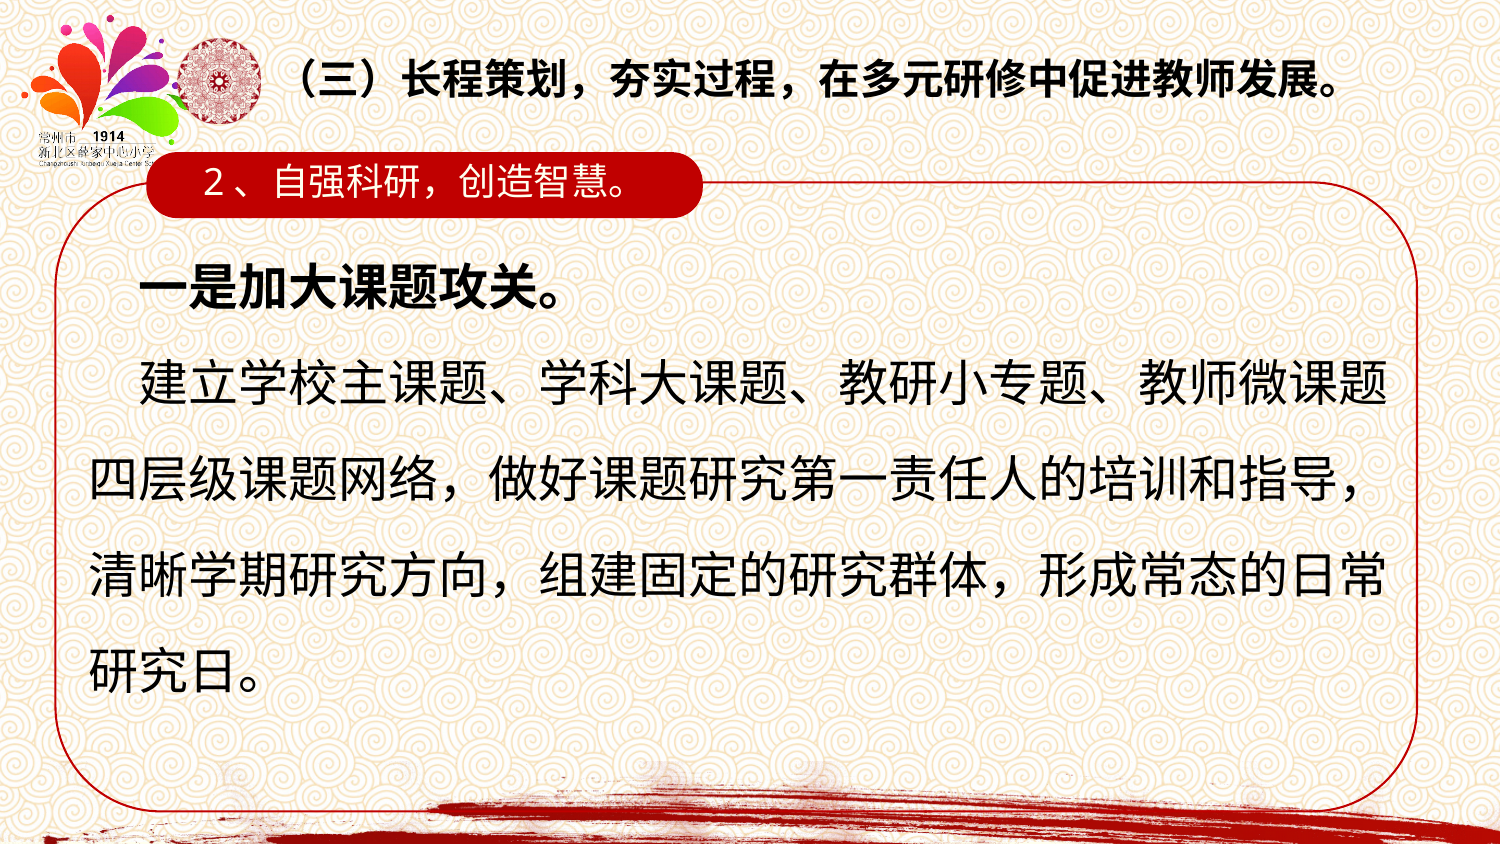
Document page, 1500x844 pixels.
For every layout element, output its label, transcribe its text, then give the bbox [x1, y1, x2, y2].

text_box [146, 150, 703, 259]
text_box [703, 181, 1386, 211]
text_box 一是加大课题攻关。 建立学校主课题、学科大课题、教研小专题、教师微课题四层级课题网络，做好课题研究第一责任人的培训和指导，清晰学期研究方向，组建固定的研究群体，形成常态的日常研究日。 [73, 211, 1412, 707]
text_box [86, 183, 146, 211]
text_box [54, 227, 1419, 813]
text_box （三）长程策划，夯实过程，在多元研修中促进教师发展。 [261, 45, 1376, 110]
picture [0, 0, 1500, 844]
